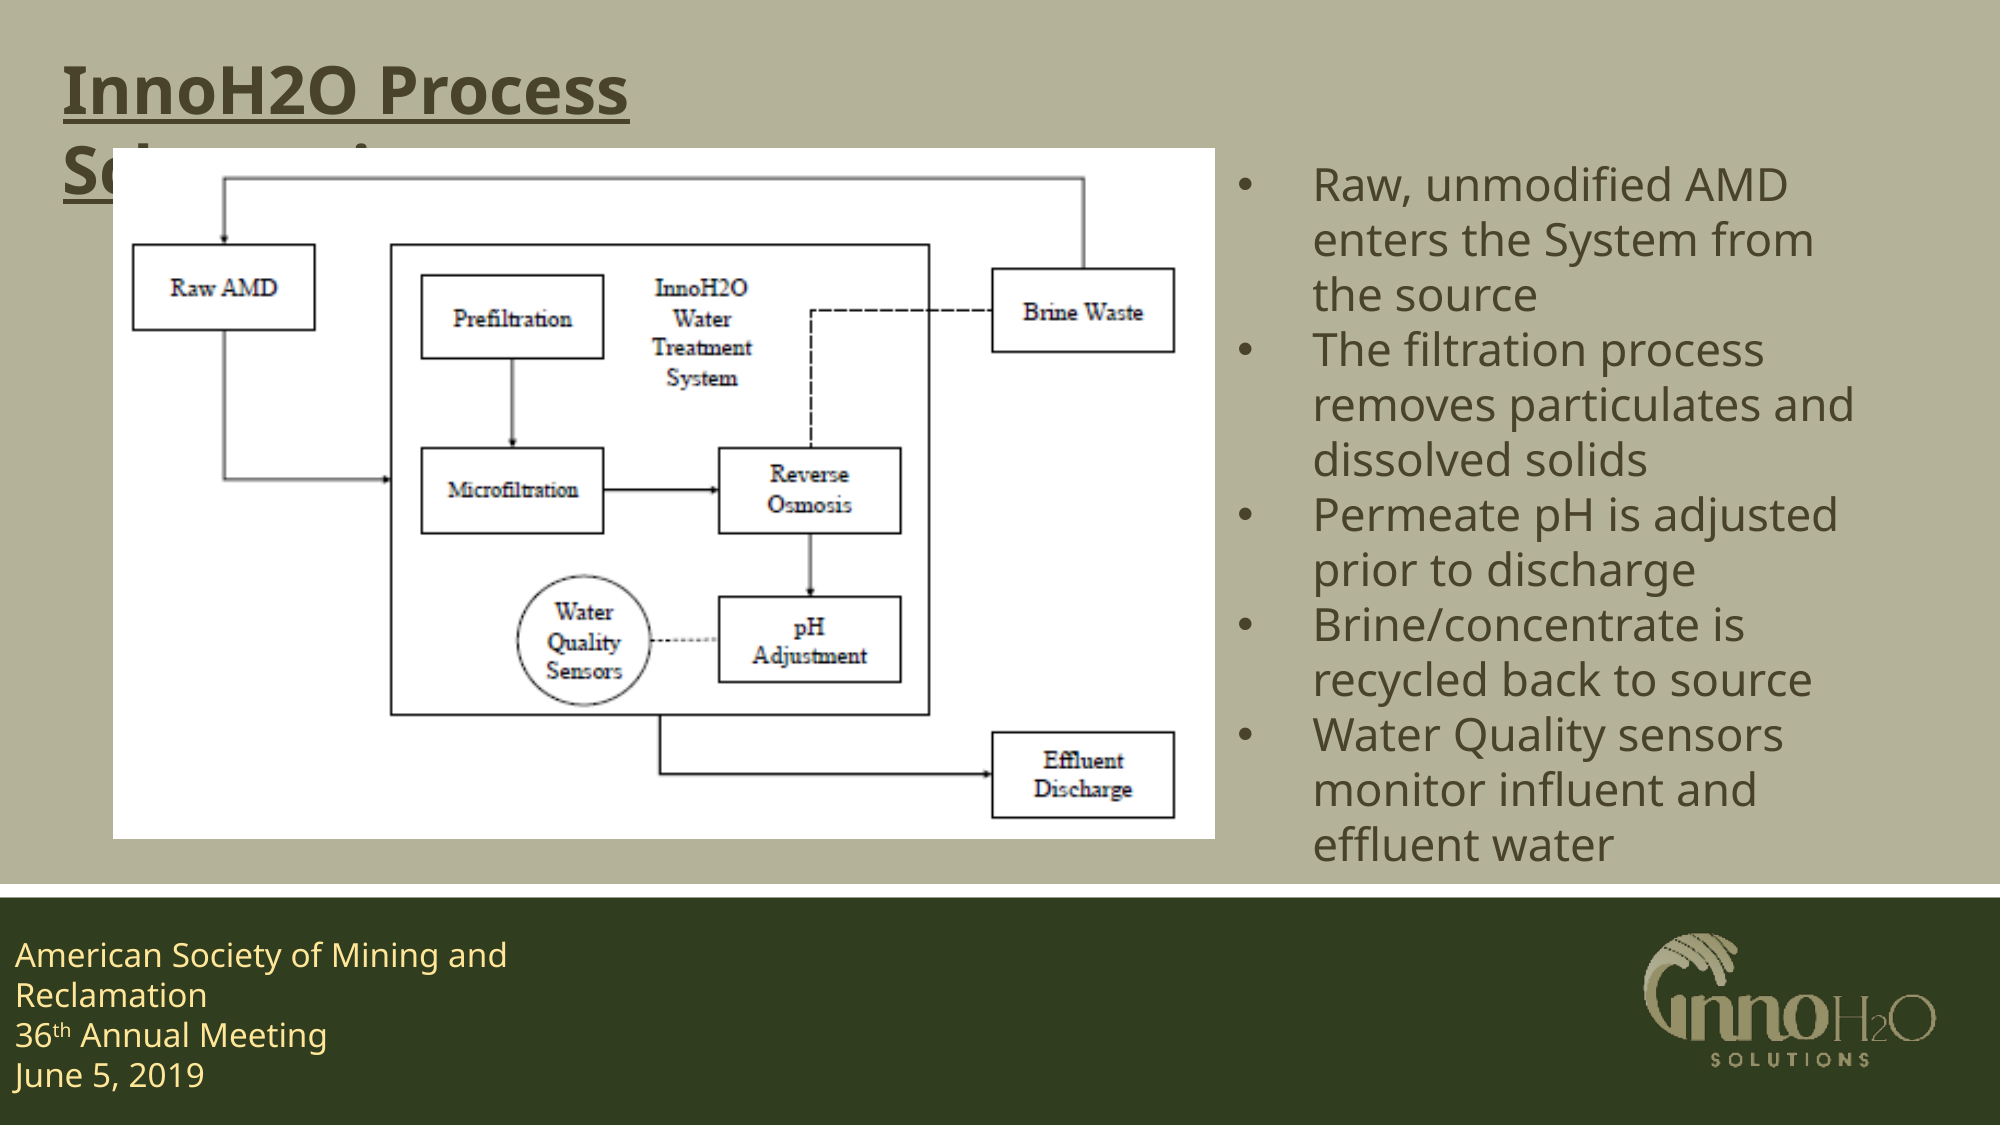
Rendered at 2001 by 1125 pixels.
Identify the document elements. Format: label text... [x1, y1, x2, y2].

text_box Raw, unmodified AMD enters the System from the source The filtration process removes particulates and dissolved solids Permeate pH is adjusted prior to discharge Brine/concentrate is recycled back to source Water Quality sensors monitor influent and effluent water [1222, 148, 1885, 879]
picture [113, 148, 1215, 839]
text_box American Society of Mining and Reclamation 36th Annual Meeting June 5, 2019 [0, 927, 645, 1125]
text_box [0, 898, 2000, 1125]
picture [1638, 927, 1942, 1073]
text_box [0, 883, 2000, 898]
text_box InnoH2O Process Schematic [48, 40, 959, 215]
